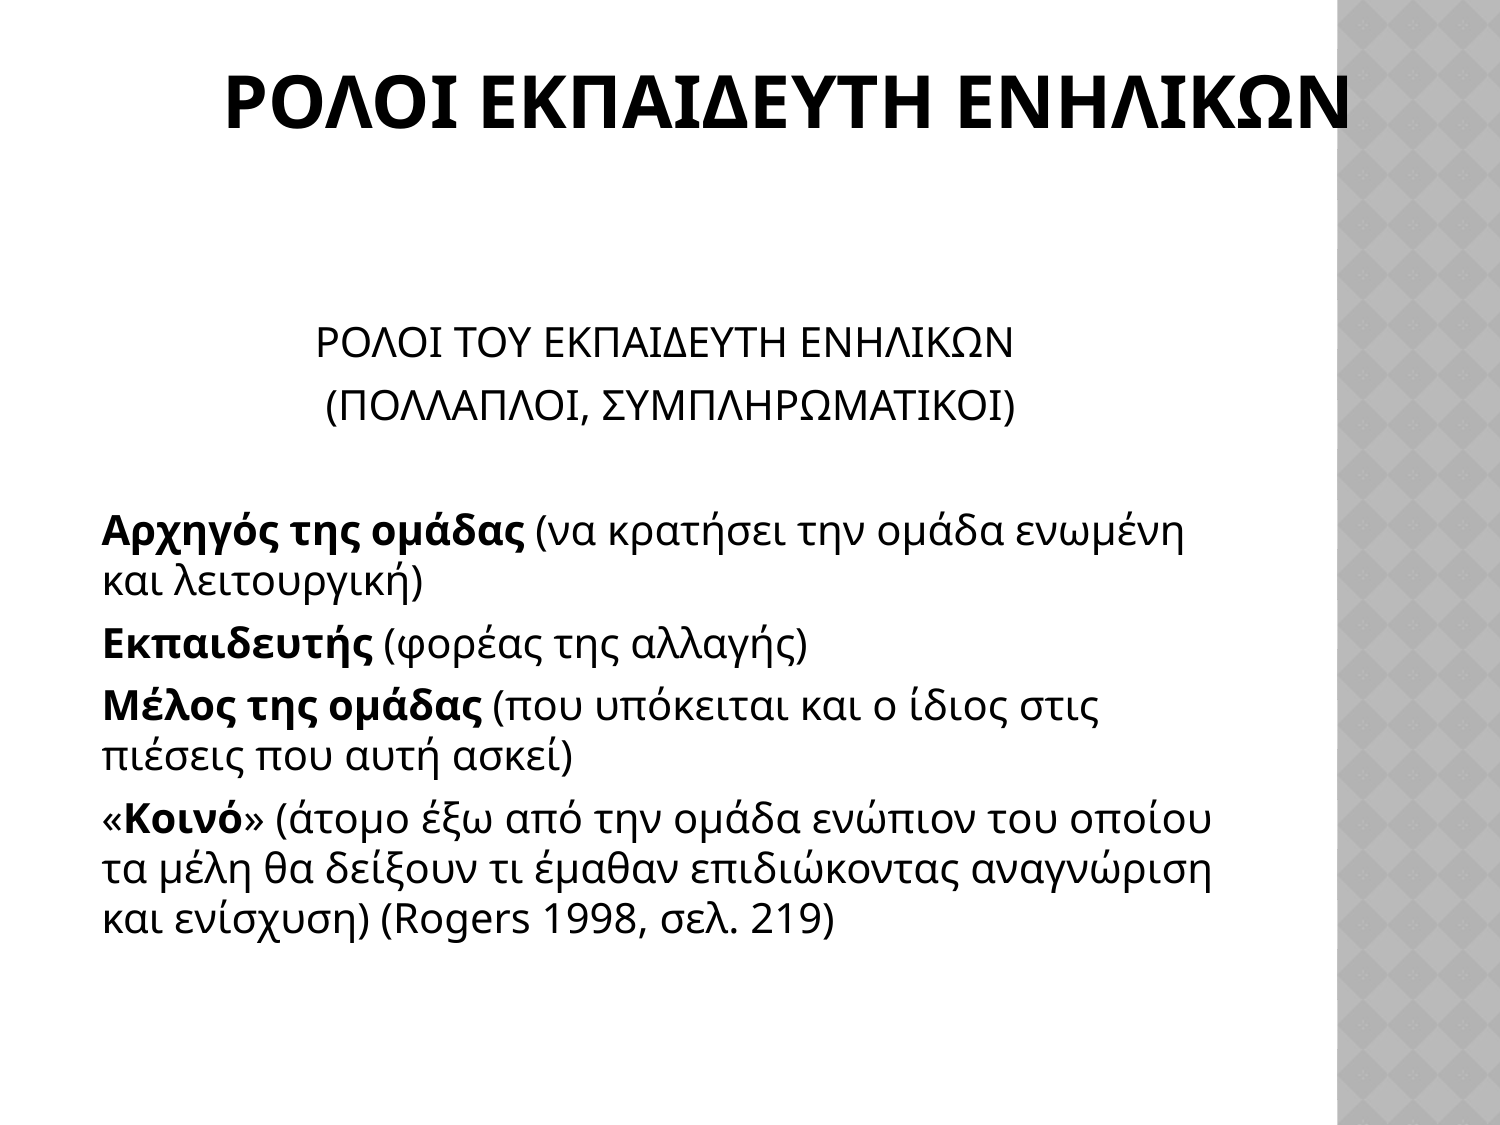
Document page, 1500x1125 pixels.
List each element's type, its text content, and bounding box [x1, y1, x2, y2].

title ΡΟΛΟΙ ΕΚΠΑΙΔΕΥΤΗ ΕΝΗΛΙΚΩΝ [86, 54, 1362, 197]
list ΡΟΛΟΙ ΤΟΥ ΕΚΠΑΙΔΕΥΤΗ ΕΝΗΛΙΚΩΝ (ΠΟΛΛΑΠΛΟΙ, ΣΥΜΠΛΗΡΩΜΑΤΙΚΟΙ) Αρχηγός της ομάδας (να κρατήσει την ομάδα ενωμένη και λειτουργική) Εκπαιδευτής (φορέας της αλλαγής) Μέλος της ομάδας (που υπόκειται και ο ίδιος στις πιέσεις που αυτή ασκεί) «Κοινό» (άτομο έξω από την ομάδα ενώπιον του οποίου τα μέλη θα δείξουν τι έμαθαν επιδιώκοντας αναγνώριση και ενίσχυση) (Rogers 1998, σελ. 219) [86, 210, 1254, 1012]
